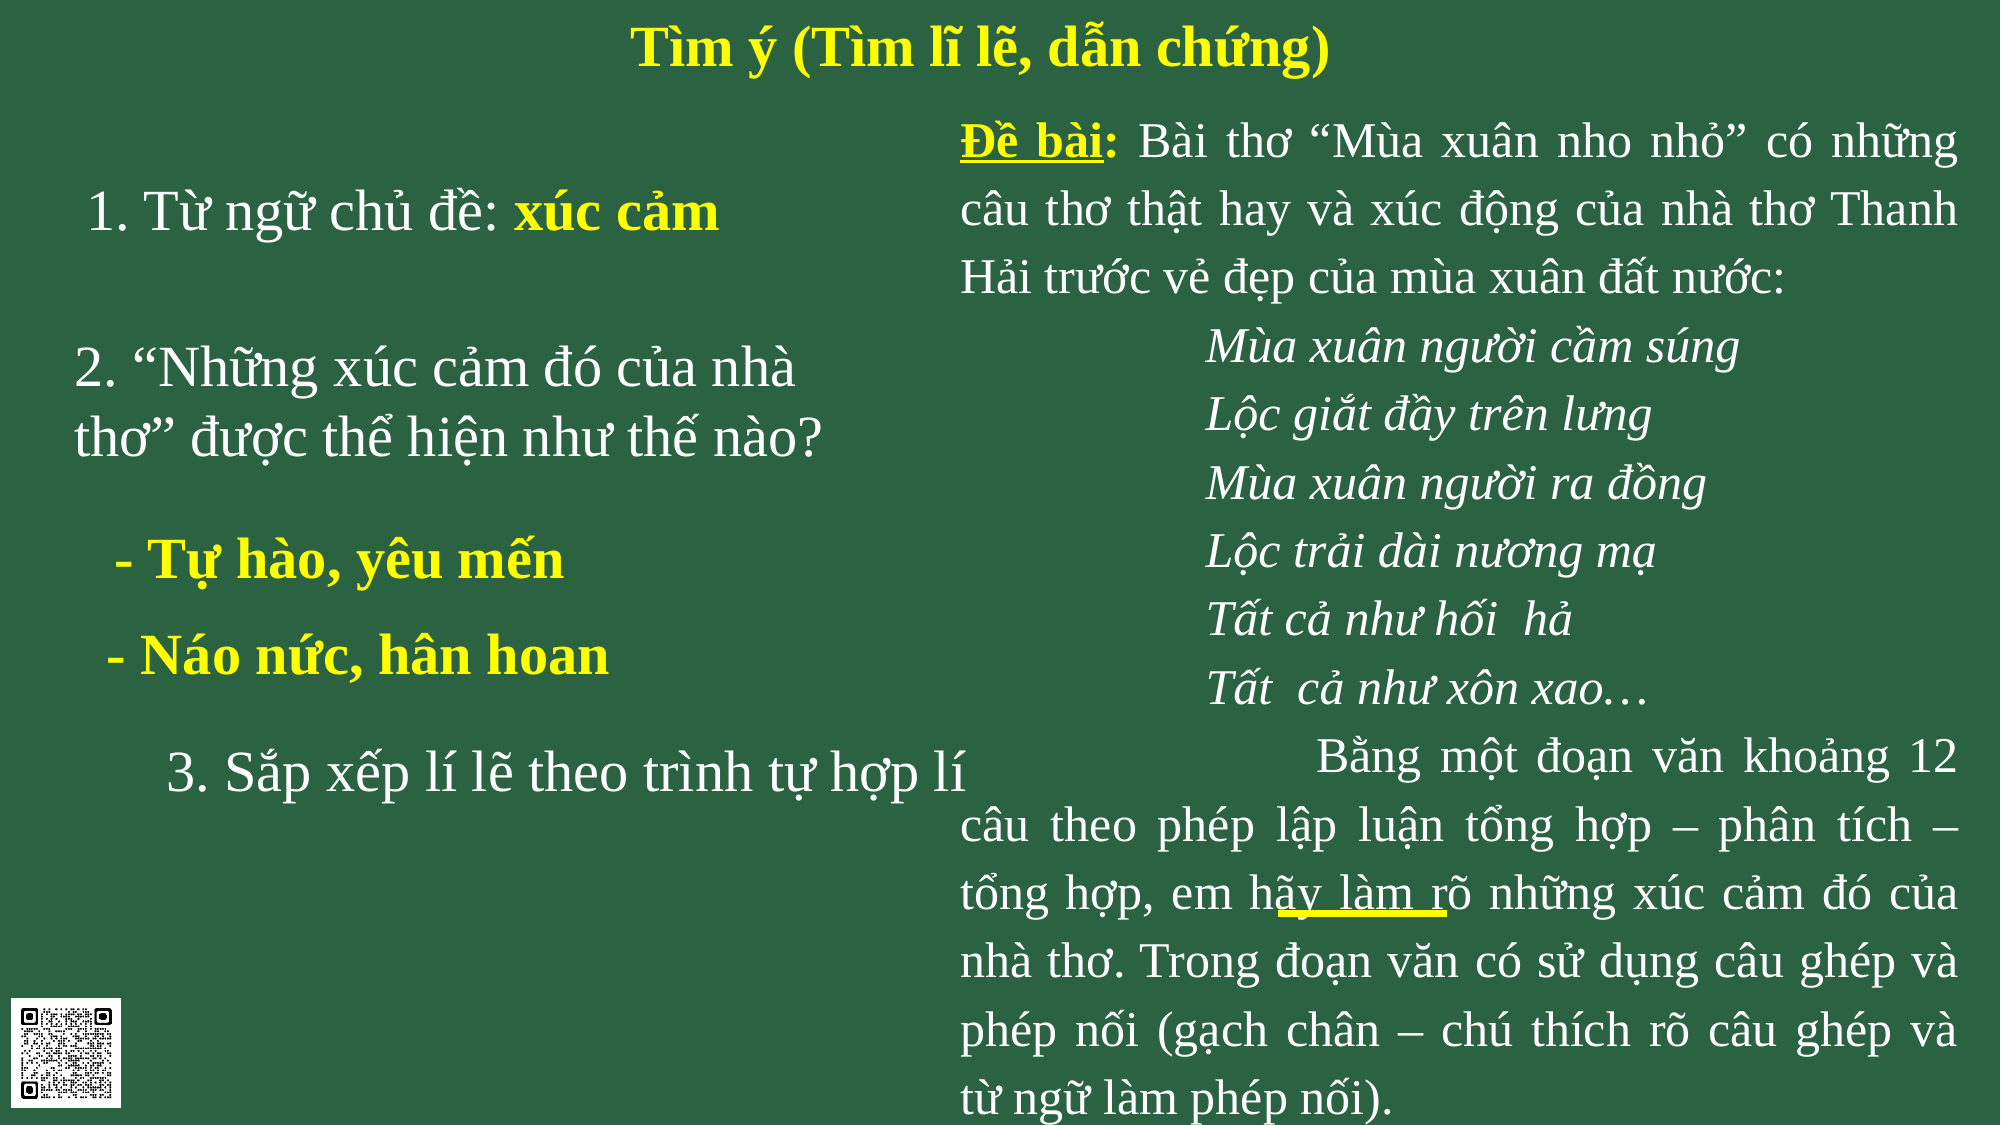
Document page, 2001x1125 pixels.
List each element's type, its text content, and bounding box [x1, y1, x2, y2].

text_box Đề bài: Bài thơ “Mùa xuân nho nhỏ” có những câu thơ thật hay và xúc động của nhà thơ Thanh Hải trước vẻ đẹp của mùa xuân đất nước: Mùa xuân người cầm súng Lộc giắt đầy trên lưng Mùa xuân người ra đồng Lộc trải dài nương mạ Tất cả như hối hả Tất cả như xôn xao… Bằng một đoạn văn khoảng 12 câu theo phép lập luận tổng hợp – phân tích – tổng hợp, em hãy làm rõ những xúc cảm đó của nhà thơ. Trong đoạn văn có sử dụng câu ghép và phép nối (gạch chân – chú thích rõ câu ghép và từ ngữ làm phép nối). [945, 91, 1974, 1125]
text_box 3. Sắp xếp lí lẽ theo trình tự hợp lí [151, 726, 982, 811]
picture [11, 998, 121, 1108]
text_box 1. Từ ngữ chủ đề: xúc cảm [71, 165, 882, 250]
text_box 2. “Những xúc cảm đó của nhà thơ” được thể hiện như thế nào? [59, 320, 869, 476]
text_box - Náo nức, hân hoan [92, 608, 626, 694]
text_box - Tự hào, yêu mến [100, 513, 595, 598]
text_box Tìm ý (Tìm lĩ lẽ, dẫn chứng) [615, 0, 1346, 86]
